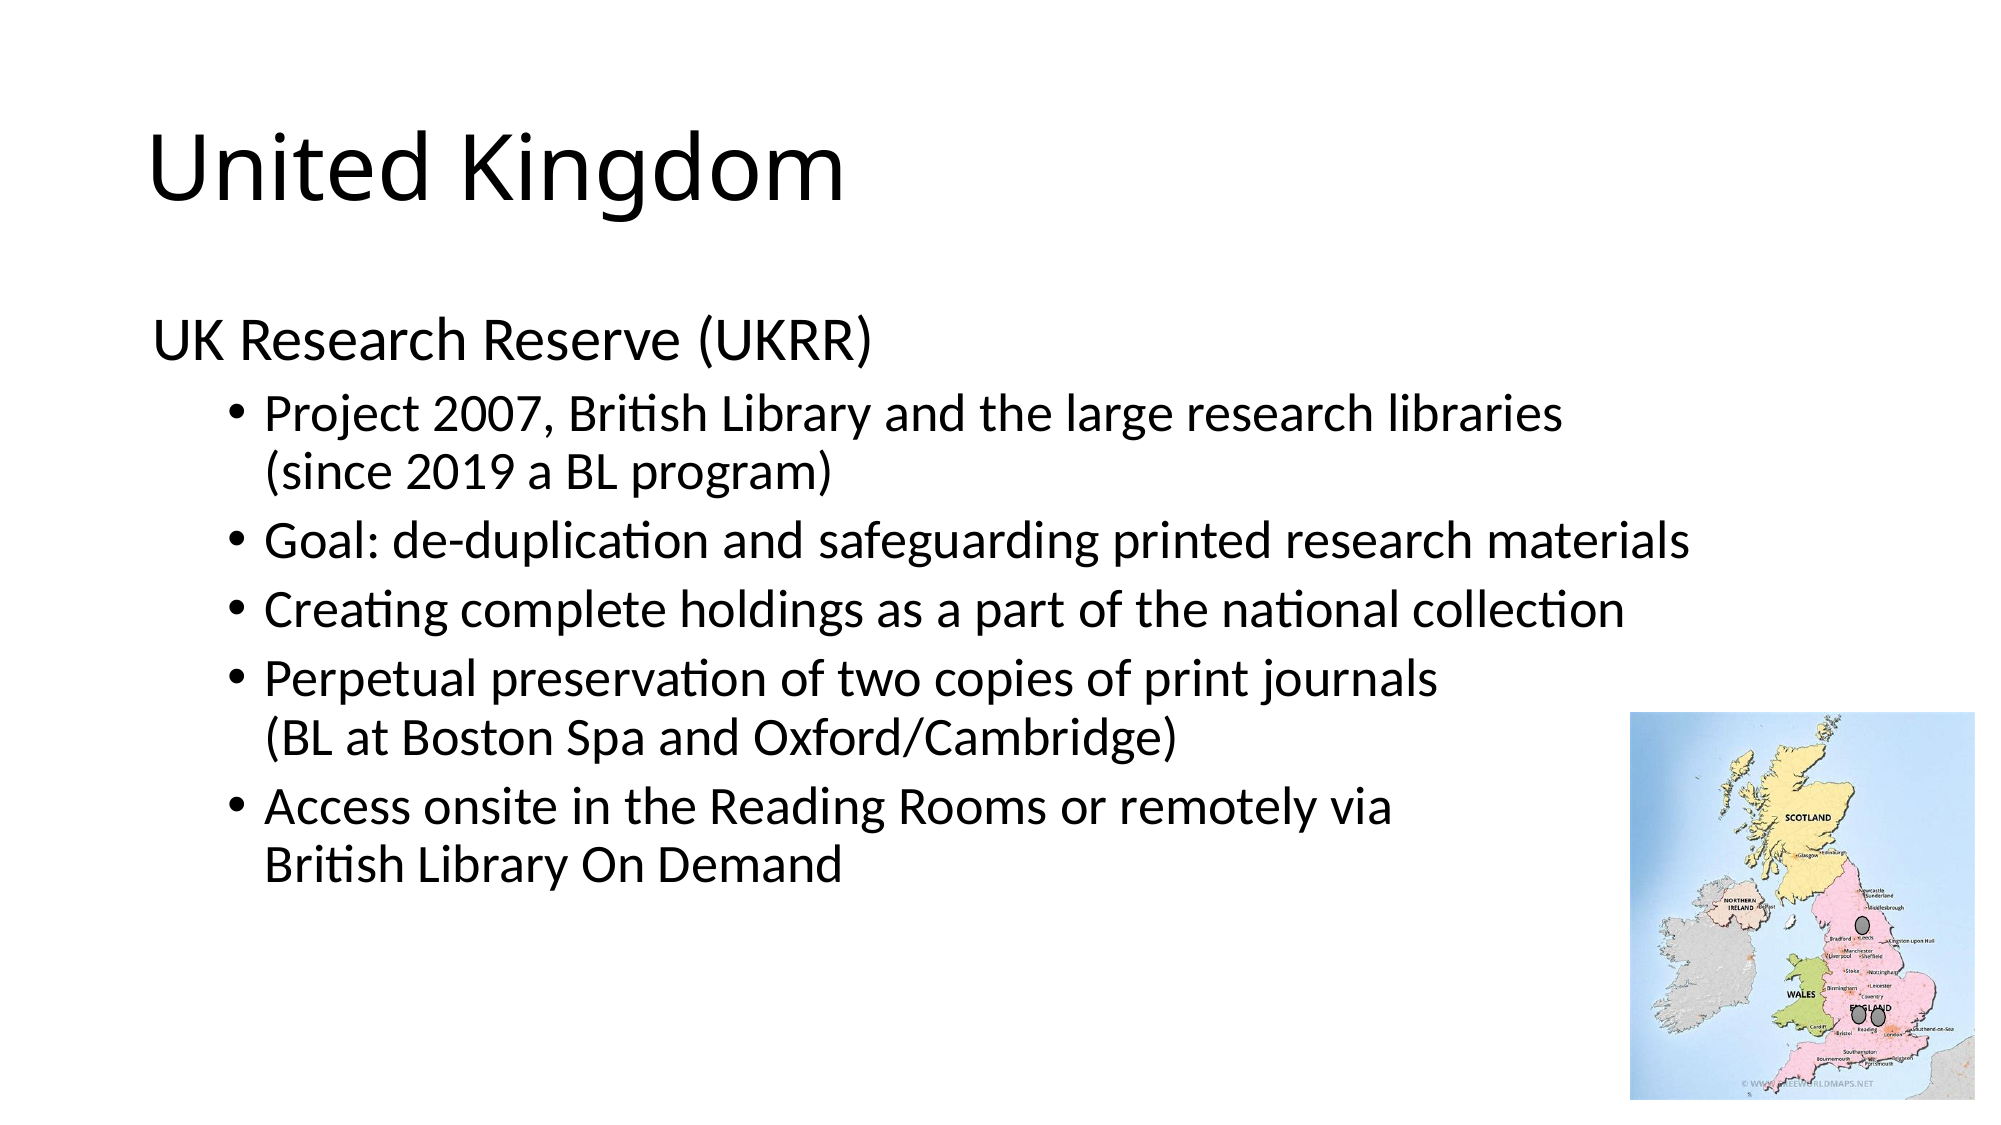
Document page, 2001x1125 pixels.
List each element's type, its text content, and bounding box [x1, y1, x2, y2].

list UK Research Reserve (UKRR) Project 2007, British Library and the large research libraries (since 2019 a BL program) Goal: de-duplication and safeguarding printed research materials Creating complete holdings as a part of the national collection Perpetual preservation of two copies of print journals (BL at Boston Spa and Oxford/Cambridge) Access onsite in the Reading Rooms or remotely via British Library On Demand [137, 299, 1863, 1100]
title United Kingdom [130, 61, 1856, 280]
picture [1630, 712, 1975, 1100]
